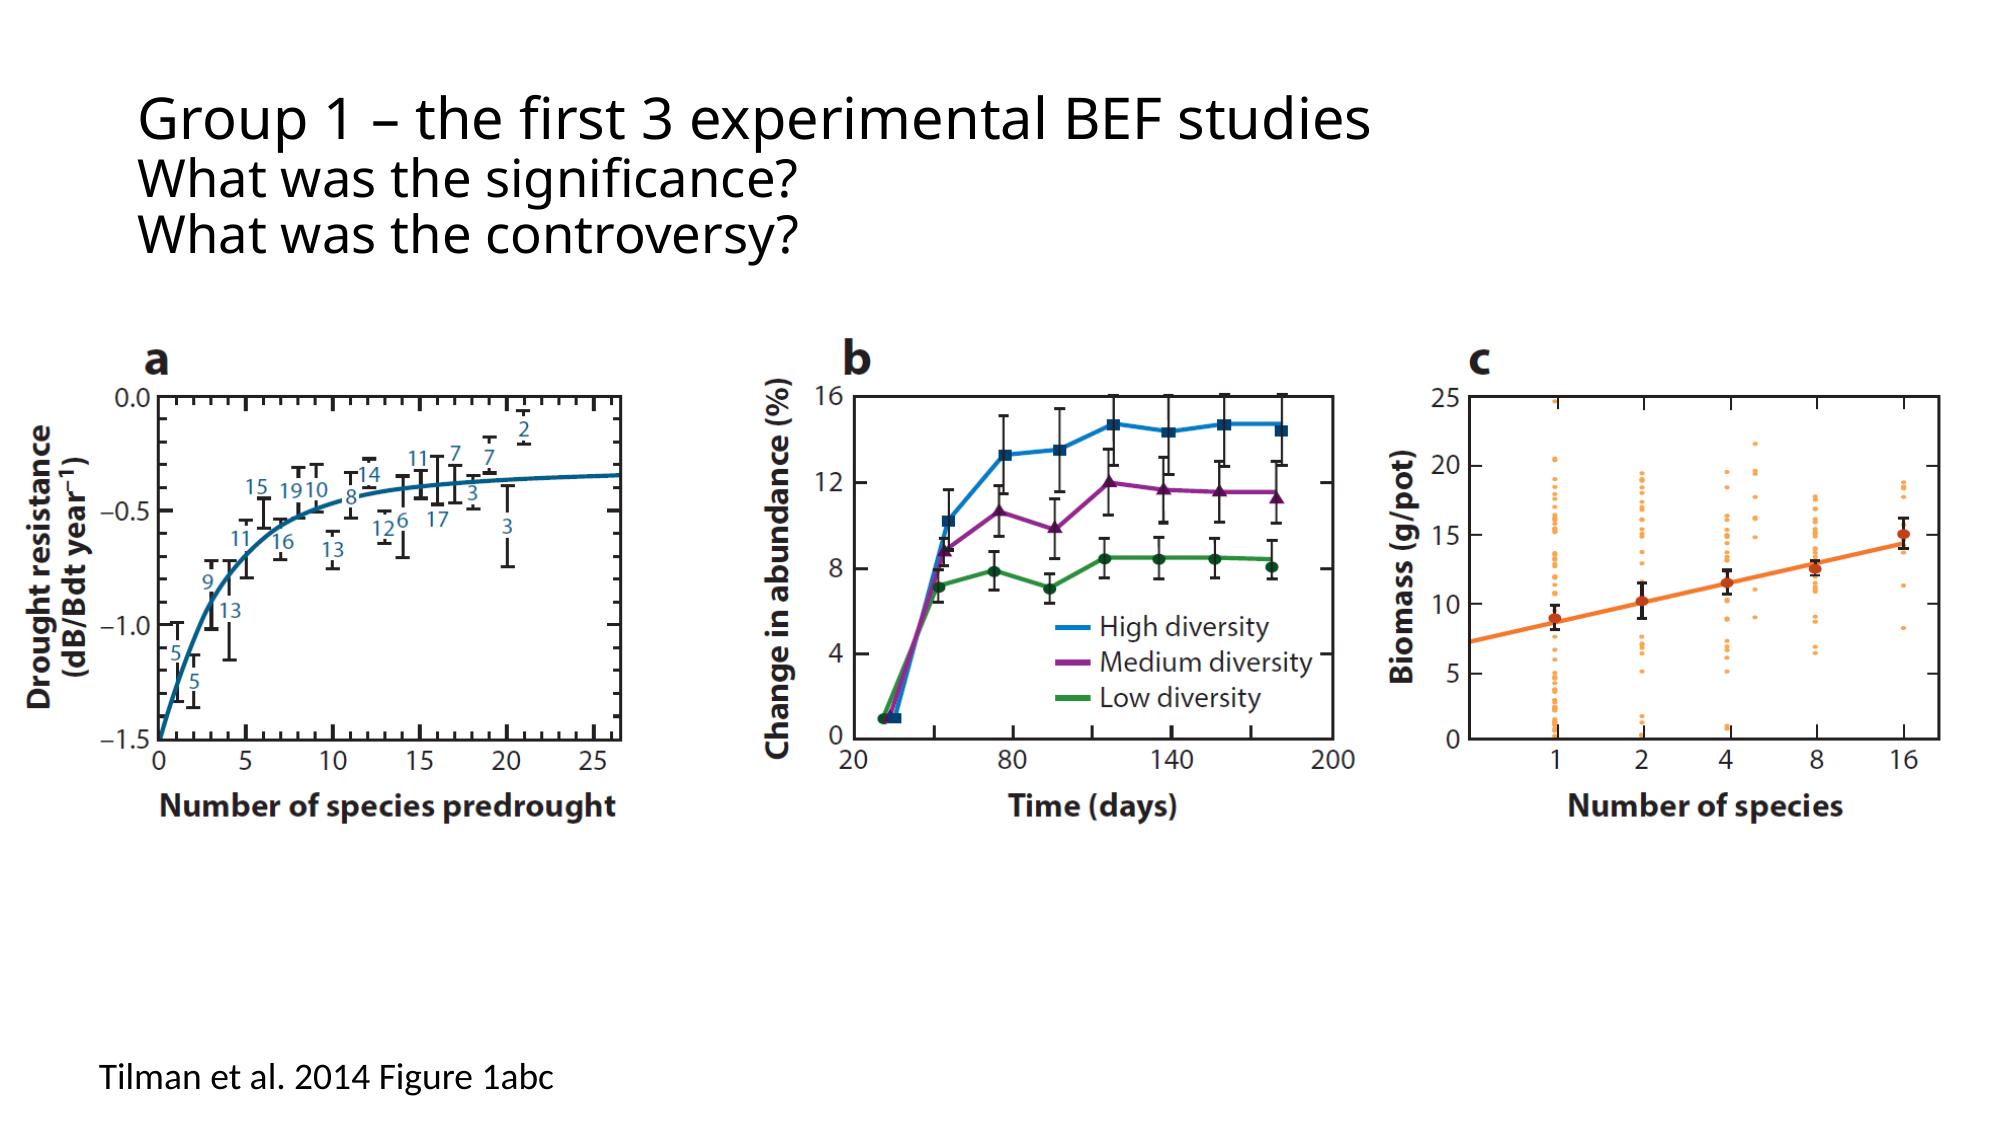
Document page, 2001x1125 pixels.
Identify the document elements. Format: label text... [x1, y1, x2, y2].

title Group 1 – the first 3 experimental BEF studies What was the significance? What was the controversy? [122, 81, 1848, 271]
text_box Tilman et al. 2014 Figure 1abc [84, 1044, 570, 1105]
picture [2, 271, 1968, 904]
